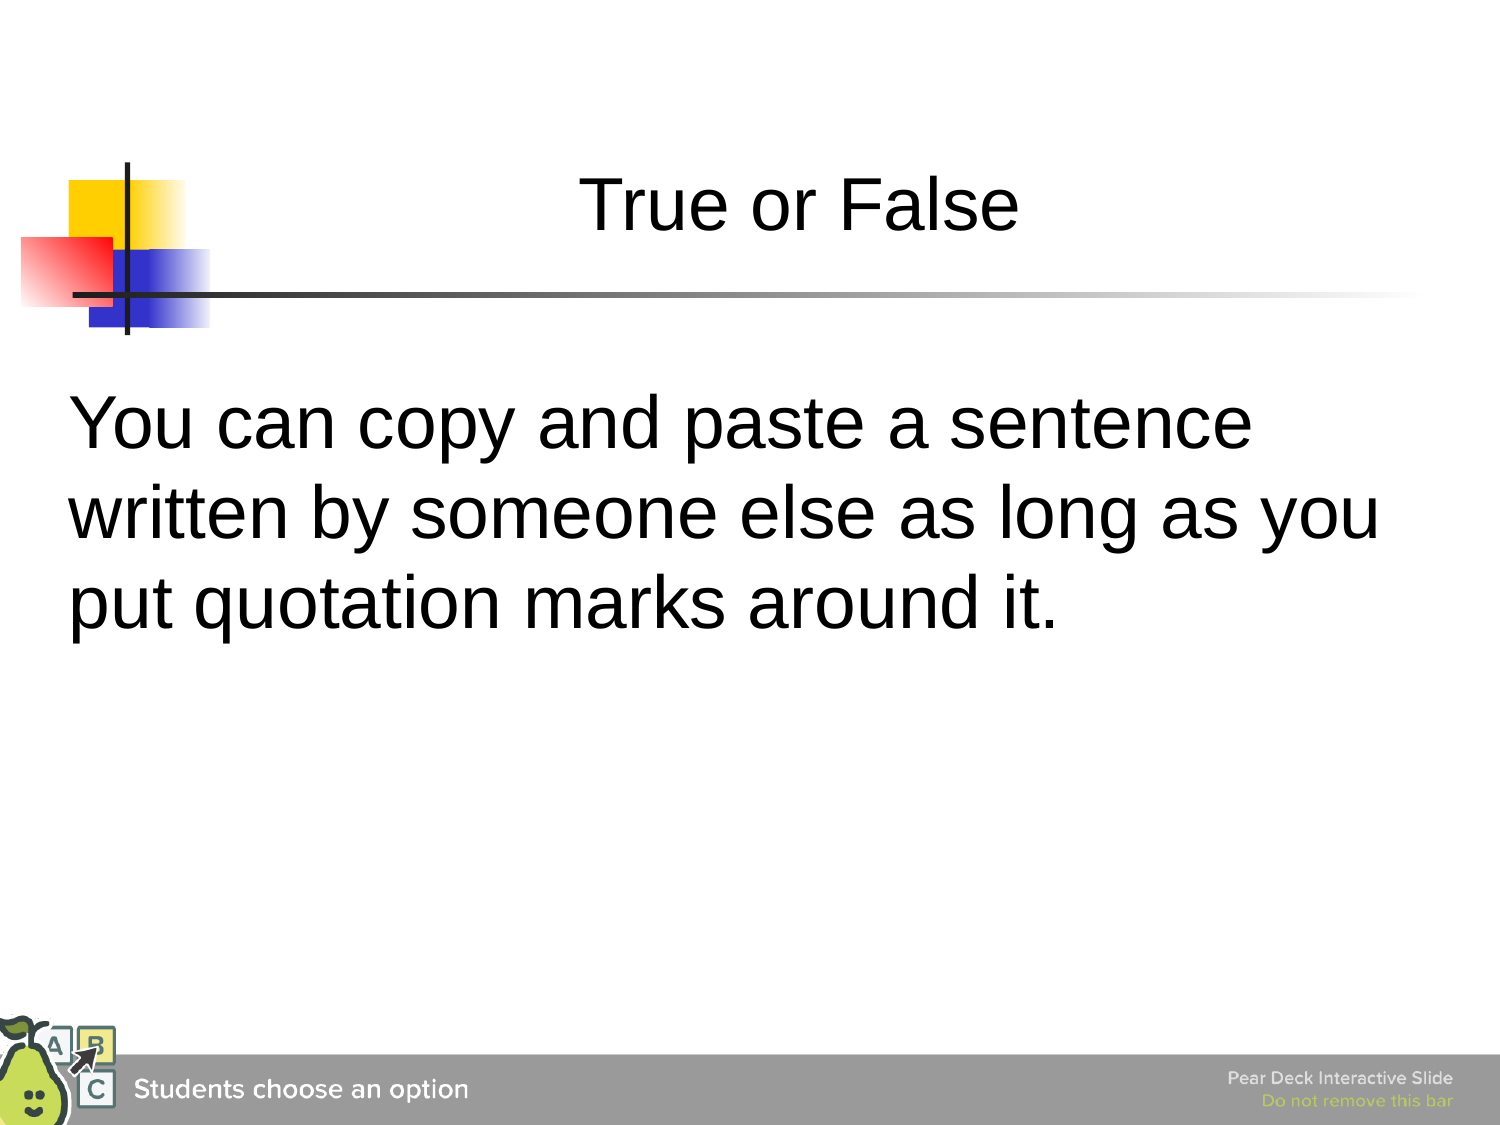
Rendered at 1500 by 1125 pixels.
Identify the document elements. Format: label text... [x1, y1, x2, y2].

picture [0, 1007, 1500, 1125]
text_box You can copy and paste a sentence written by someone else as long as you put quotation marks around it. [53, 359, 1416, 961]
text_box True or False [212, 140, 1389, 282]
